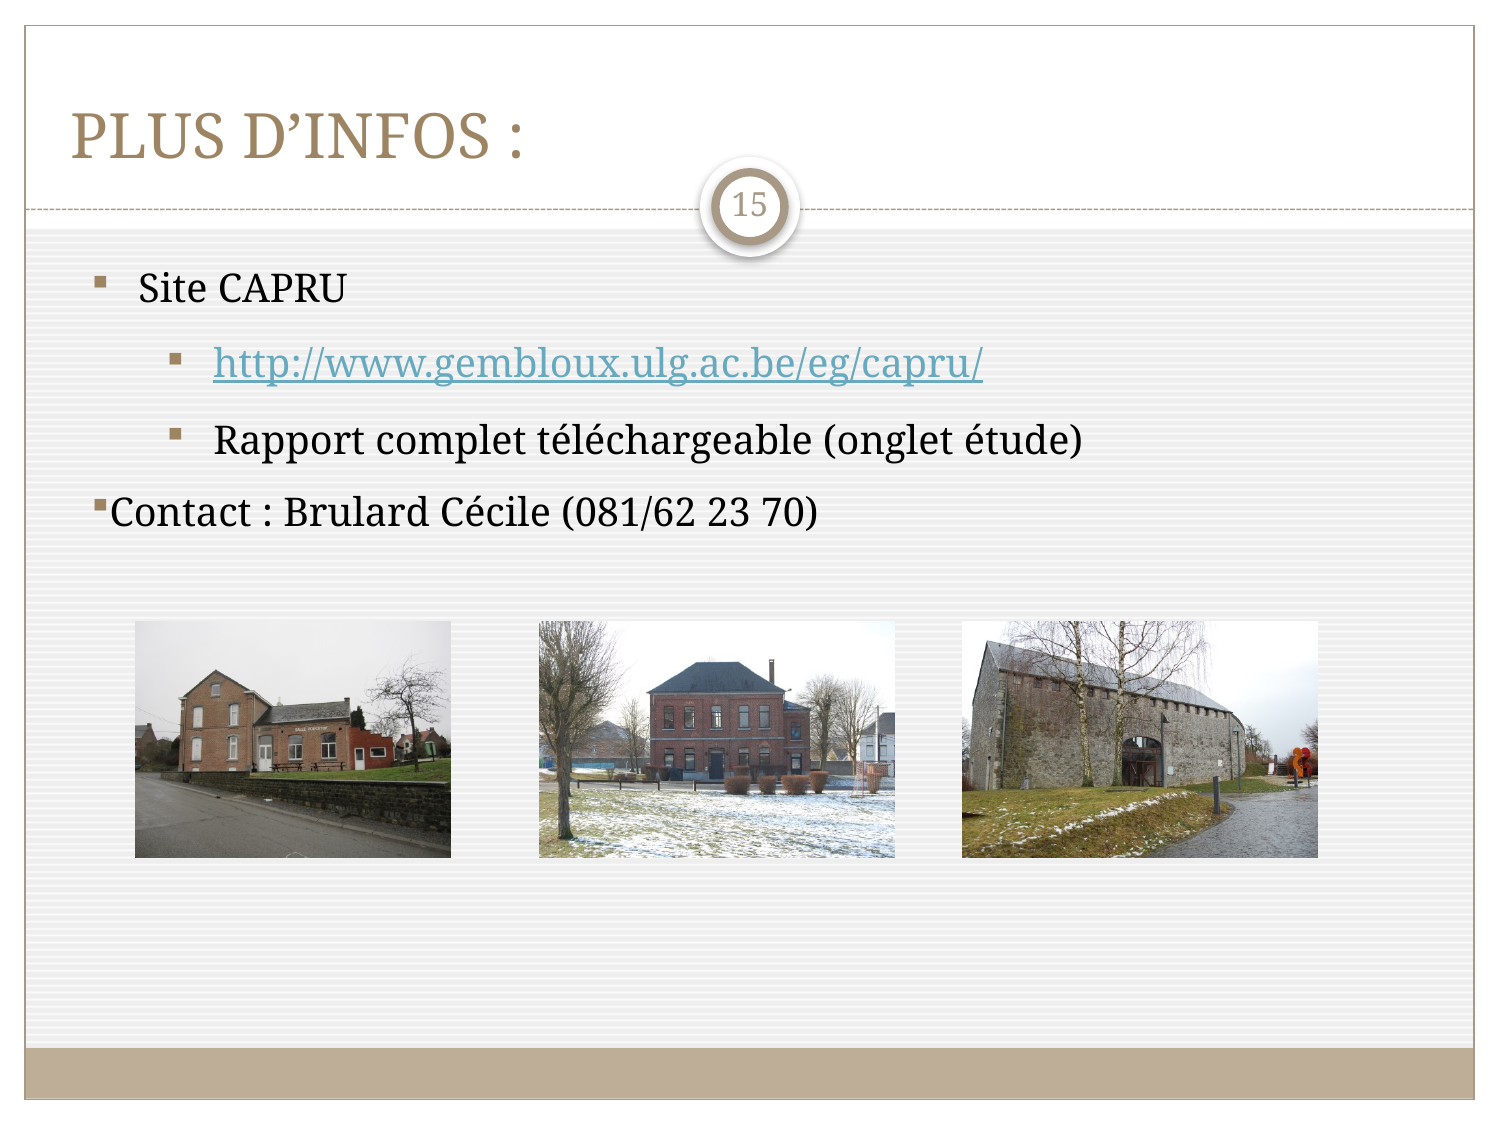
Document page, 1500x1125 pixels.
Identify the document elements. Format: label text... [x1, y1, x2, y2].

text_box Site CAPRU http://www.gembloux.ulg.ac.be/eg/capru/ Rapport complet téléchargeable (onglet étude) Contact : Brulard Cécile (081/62 23 70) [76, 232, 1500, 542]
picture [135, 621, 451, 858]
picture [539, 621, 896, 858]
picture [962, 621, 1319, 858]
title Plus d’infos : [55, 42, 1456, 178]
slide_number 15 [712, 169, 788, 232]
